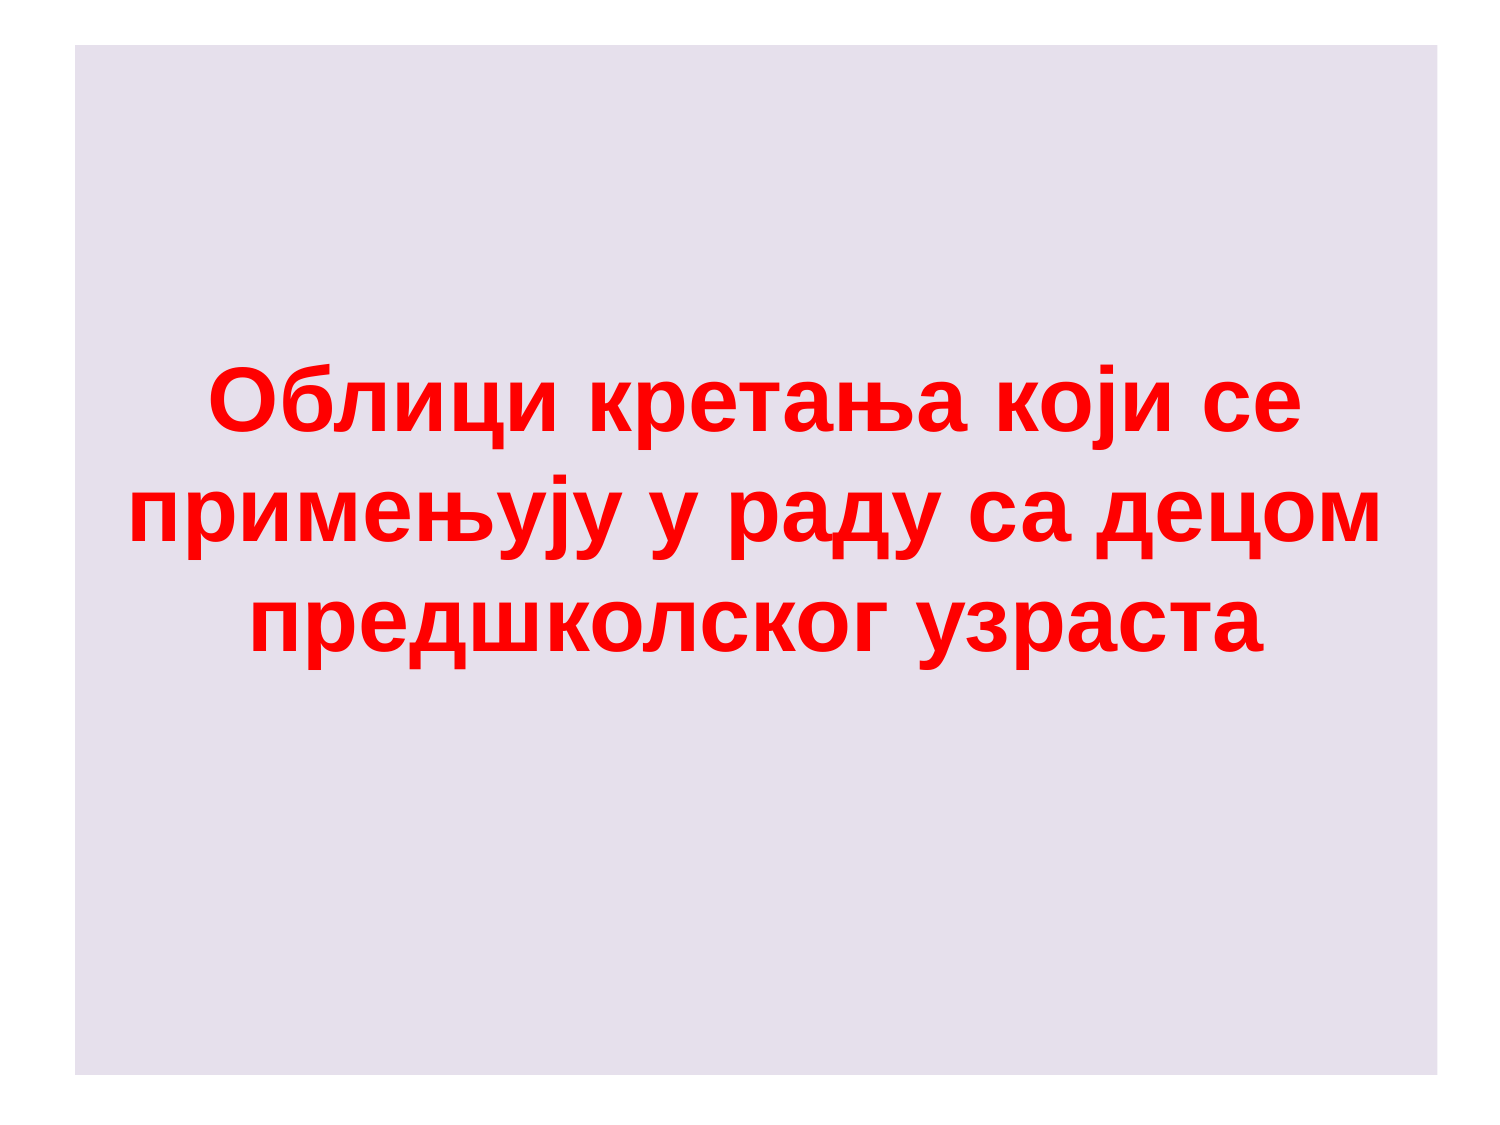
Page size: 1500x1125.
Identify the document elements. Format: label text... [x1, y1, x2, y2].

title Oблици кретања који се примењују у раду са децом предшколског узраста [74, 44, 1438, 1076]
